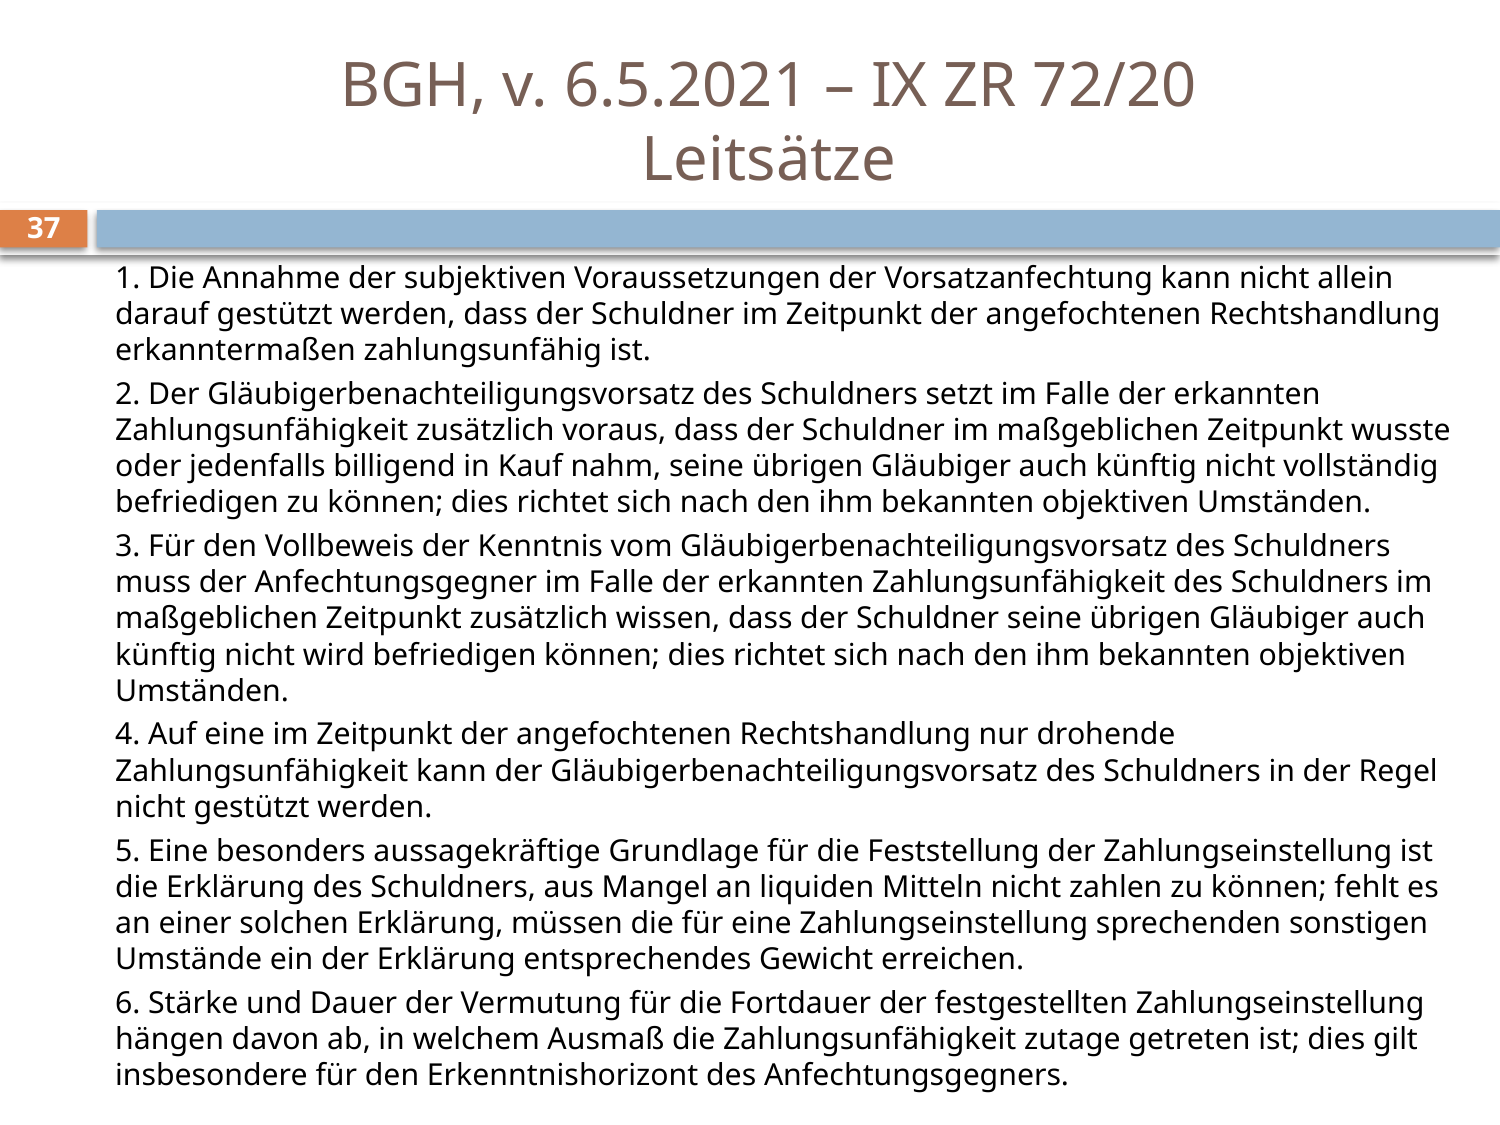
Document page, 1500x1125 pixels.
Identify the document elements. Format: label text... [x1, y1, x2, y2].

title BGH, v. 6.5.2021 – IX ZR 72/20 Leitsätze [100, 37, 1438, 200]
list 1. Die Annahme der subjektiven Voraussetzungen der Vorsatzanfechtung kann nicht allein darauf gestützt werden, dass der Schuldner im Zeitpunkt der angefochtenen Rechtshandlung erkanntermaßen zahlungsunfähig ist. 2. Der Gläubigerbenachteiligungsvorsatz des Schuldners setzt im Falle der erkannten Zahlungsunfähigkeit zusätzlich voraus, dass der Schuldner im maßgeblichen Zeitpunkt wusste oder jedenfalls billigend in Kauf nahm, seine übrigen Gläubiger auch künftig nicht vollständig befriedigen zu können; dies richtet sich nach den ihm bekannten objektiven Umständen. 3. Für den Vollbeweis der Kenntnis vom Gläubigerbenachteiligungsvorsatz des Schuldners muss der Anfechtungsgegner im Falle der erkannten Zahlungsunfähigkeit des Schuldners im maßgeblichen Zeitpunkt zusätzlich wissen, dass der Schuldner seine übrigen Gläubiger auch künftig nicht wird befriedigen können; dies richtet sich nach den ihm bekannten objektiven Umständen. 4. Auf eine im Zeitpunkt der angefochtenen Rechtshandlung nur drohende Zahlungsunfähigkeit kann der Gläubigerbenachteiligungsvorsatz des Schuldners in der Regel nicht gestützt werden. 5. Eine besonders aussagekräftige Grundlage für die Feststellung der Zahlungseinstellung ist die Erklärung des Schuldners, aus Mangel an liquiden Mitteln nicht zahlen zu können; fehlt es an einer solchen Erklärung, müssen die für eine Zahlungseinstellung sprechenden sonstigen Umstände ein der Erklärung entsprechendes Gewicht erreichen. 6. Stärke und Dauer der Vermutung für die Fortdauer der festgestellten Zahlungseinstellung hängen davon ab, in welchem Ausmaß die Zahlungsunfähigkeit zutage getreten ist; dies gilt insbesondere für den Erkenntnishorizont des Anfechtungsgegners. [100, 250, 1471, 1100]
slide_number 37 [0, 208, 88, 249]
